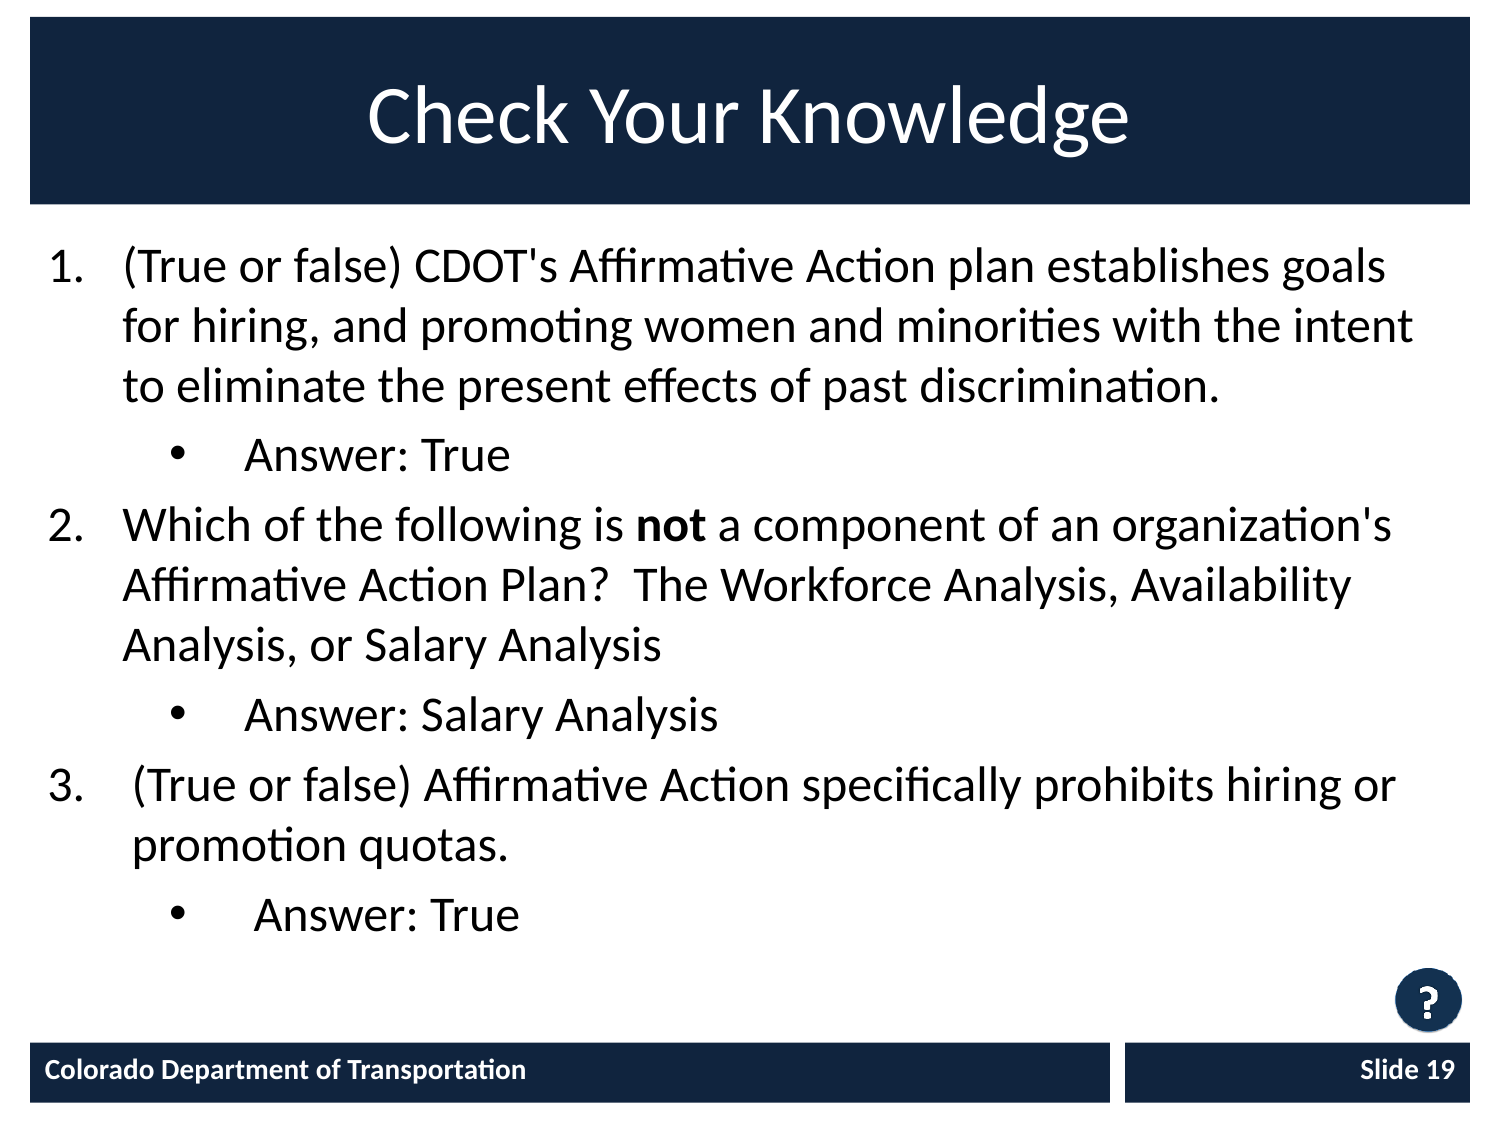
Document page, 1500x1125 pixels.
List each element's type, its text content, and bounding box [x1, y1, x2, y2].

list (True or false) CDOT's Affirmative Action plan establishes goals for hiring, and promoting women and minorities with the intent to eliminate the present effects of past discrimination. Answer: True Which of the following is not a component of an organization's Affirmative Action Plan? The Workforce Analysis, Availability Analysis, or Salary Analysis Answer: Salary Analysis (True or false) Affirmative Action specifically prohibits hiring or promotion quotas. Answer: True [32, 224, 1468, 1038]
slide_number Slide 19 [1125, 1042, 1470, 1103]
title Check Your Knowledge [29, 16, 1471, 205]
footer Colorado Department of Transportation [30, 1042, 1110, 1103]
